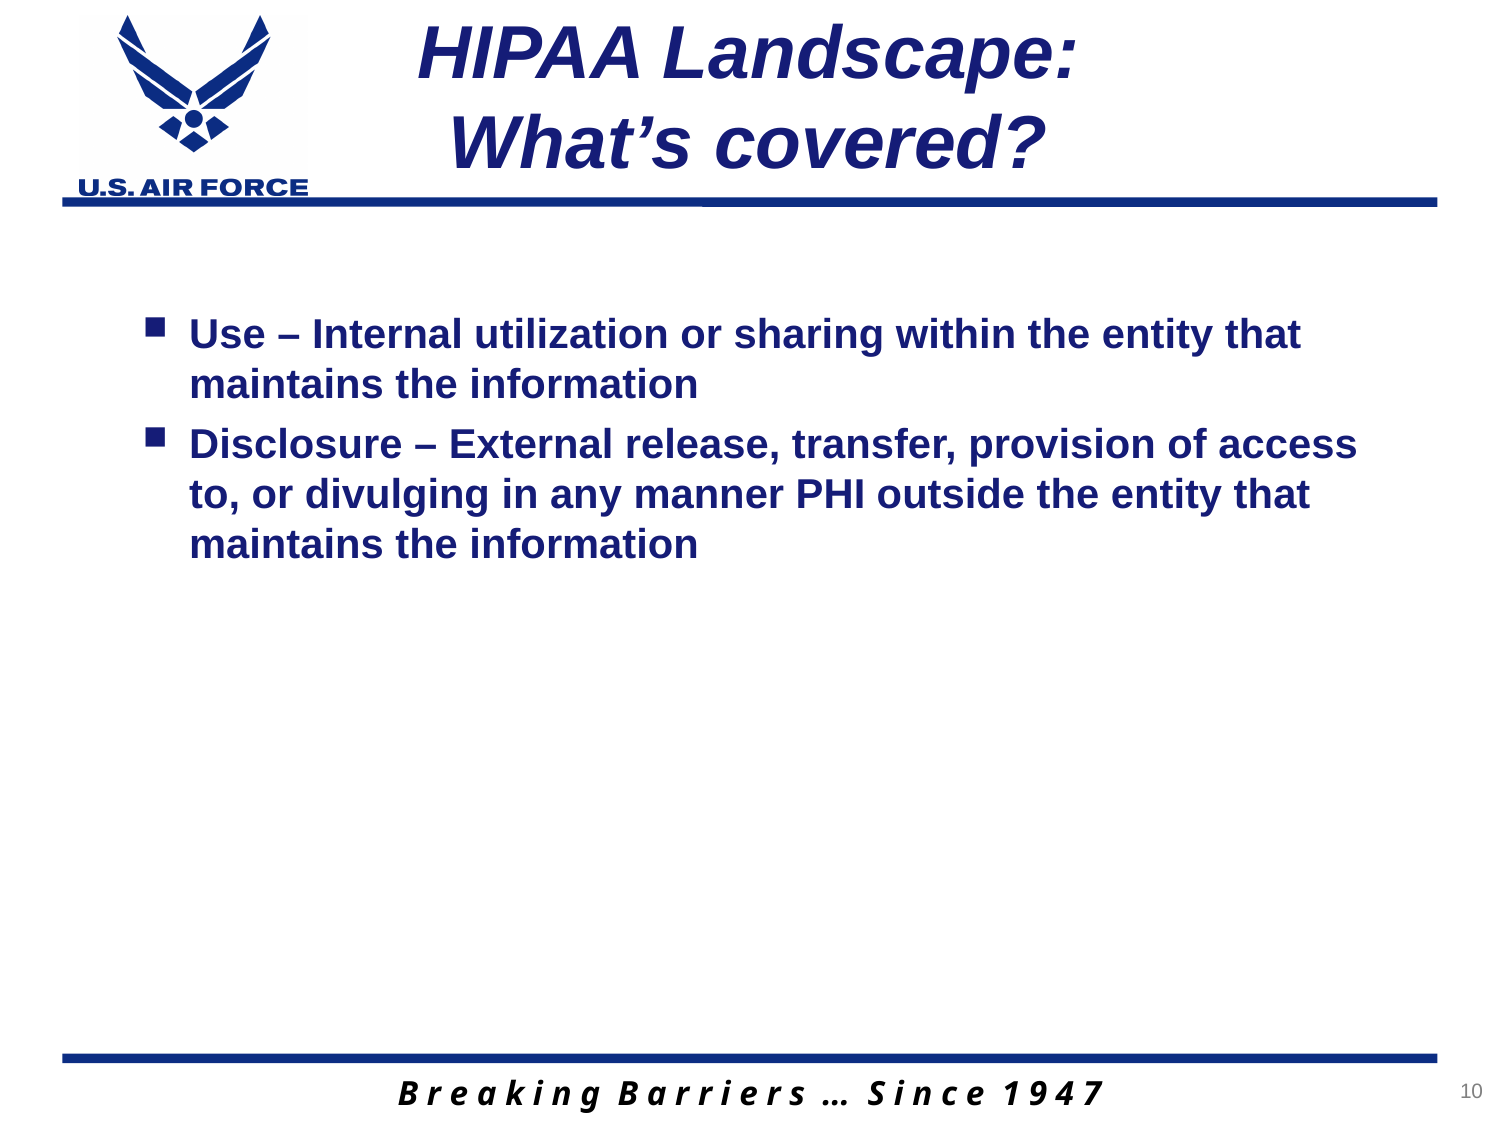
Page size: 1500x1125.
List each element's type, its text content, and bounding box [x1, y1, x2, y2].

title HIPAA Landscape: What’s covered? [162, 0, 1335, 188]
picture [79, 15, 308, 196]
list Use – Internal utilization or sharing within the entity that maintains the information Disclosure – External release, transfer, provision of access to, or divulging in any manner PHI outside the entity that maintains the information [60, 298, 1396, 1009]
slide_number 10 [1310, 1070, 1499, 1121]
